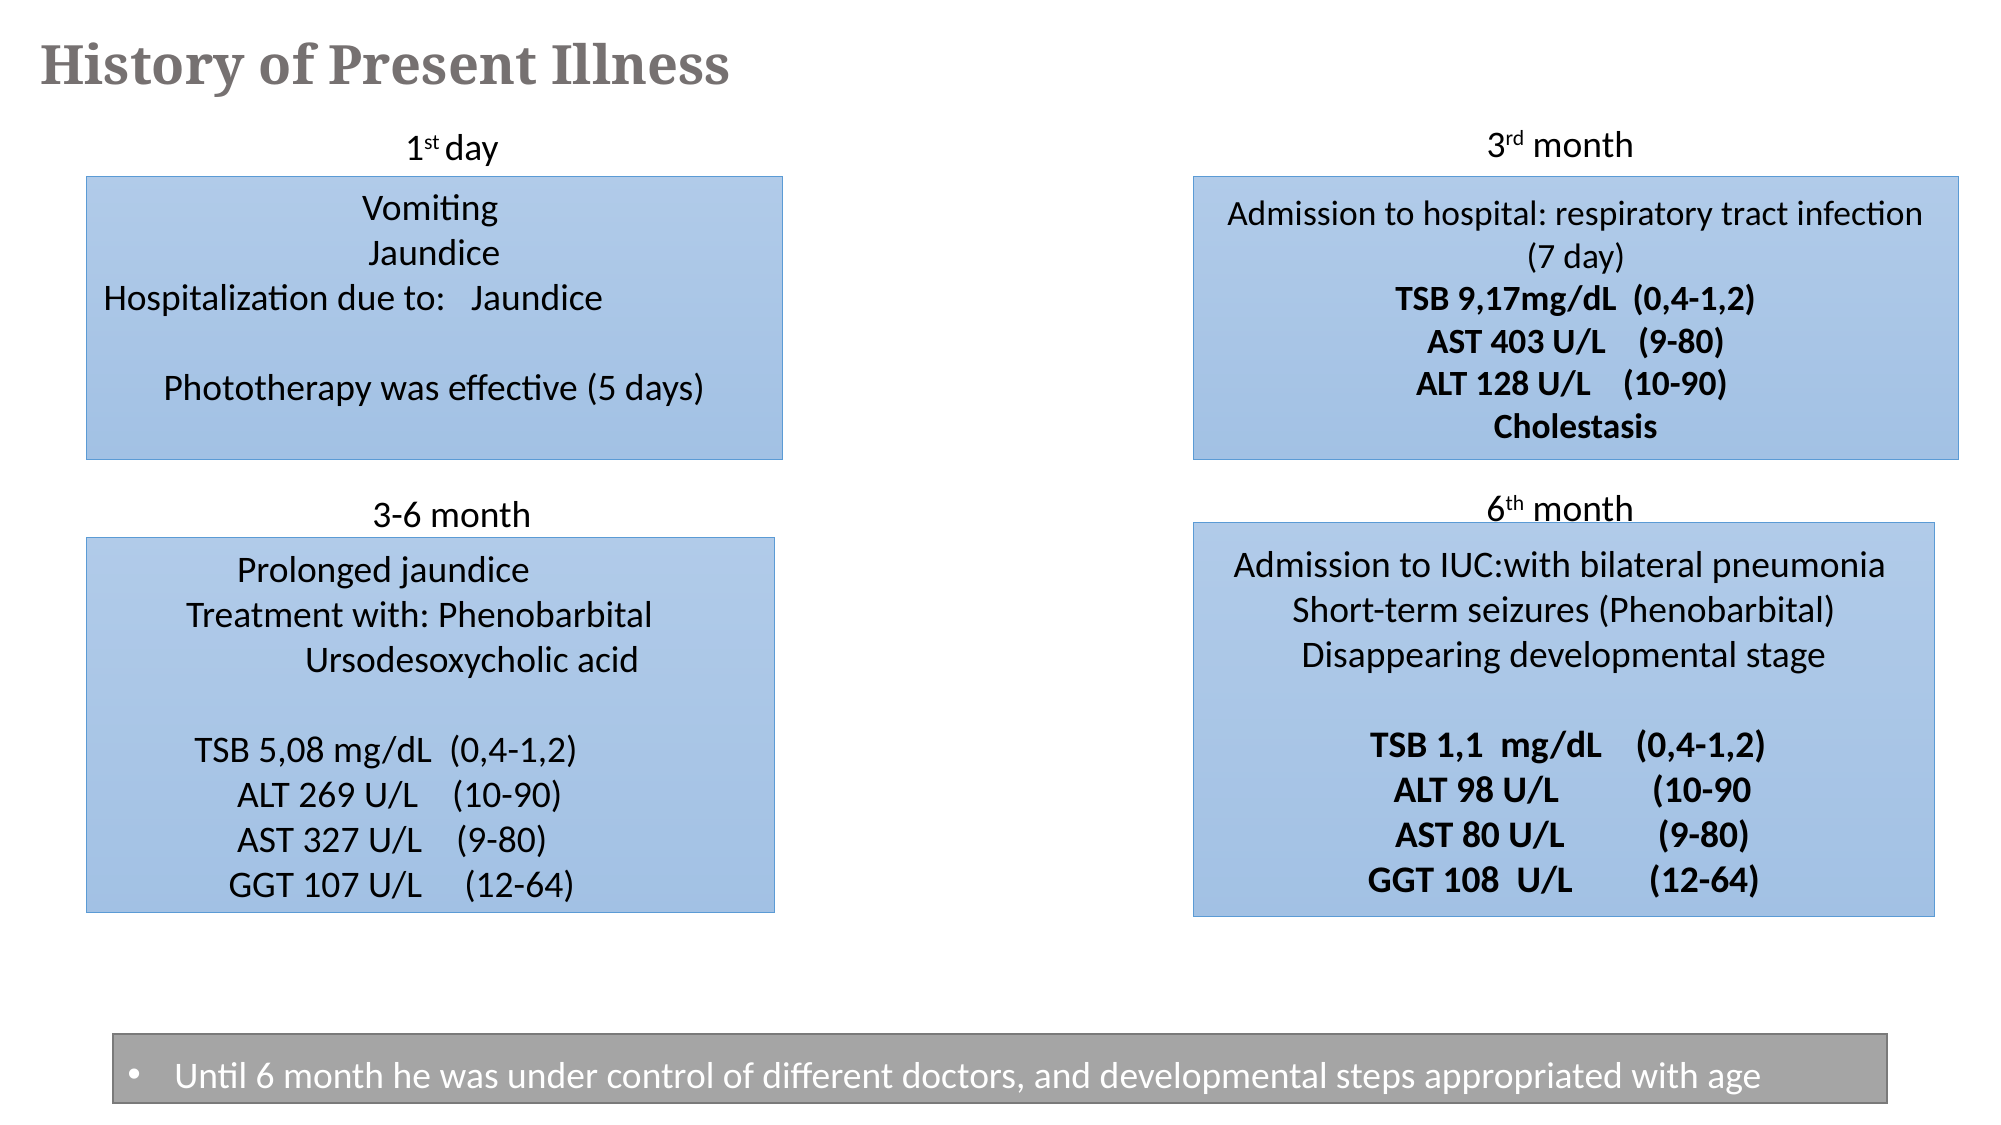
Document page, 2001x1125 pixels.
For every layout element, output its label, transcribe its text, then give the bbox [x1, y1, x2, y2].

text_box Until 6 month he was under control of different doctors, and developmental steps appropriated with age [112, 1033, 1888, 1104]
text_box Vomiting Jaundice Hospitalization due to: Jaundice Phototherapy was effective (5 days) [86, 176, 783, 460]
text_box Admission to IUC:with bilateral pneumonia Short-term seizures (Phenobarbital) Disappearing developmental stage TSB 1,1 mg/dL (0,4-1,2) ALT 98 U/L (10-90 AST 80 U/L (9-80) GGT 108 U/L (12-64) [1193, 522, 1935, 917]
text_box 3-6 month [278, 483, 626, 543]
text_box 1st day [253, 116, 650, 176]
text_box Prolonged jaundice Treatment with: Phenobarbital Ursodesoxycholic acid TSB 5,08 mg/dL (0,4-1,2) ALT 269 U/L (10-90) AST 327 U/L (9-80) GGT 107 U/L (12-64) [86, 537, 775, 913]
text_box 6th month [1452, 476, 1668, 537]
text_box Admission to hospital: respiratory tract infection (7 day) TSB 9,17mg/dL (0,4-1,2) AST 403 U/L (9-80) ALT 128 U/L (10-90) Cholestasis [1193, 176, 1959, 460]
text_box History of Present Illness [25, 23, 959, 103]
text_box 3rd month [1362, 112, 1759, 172]
